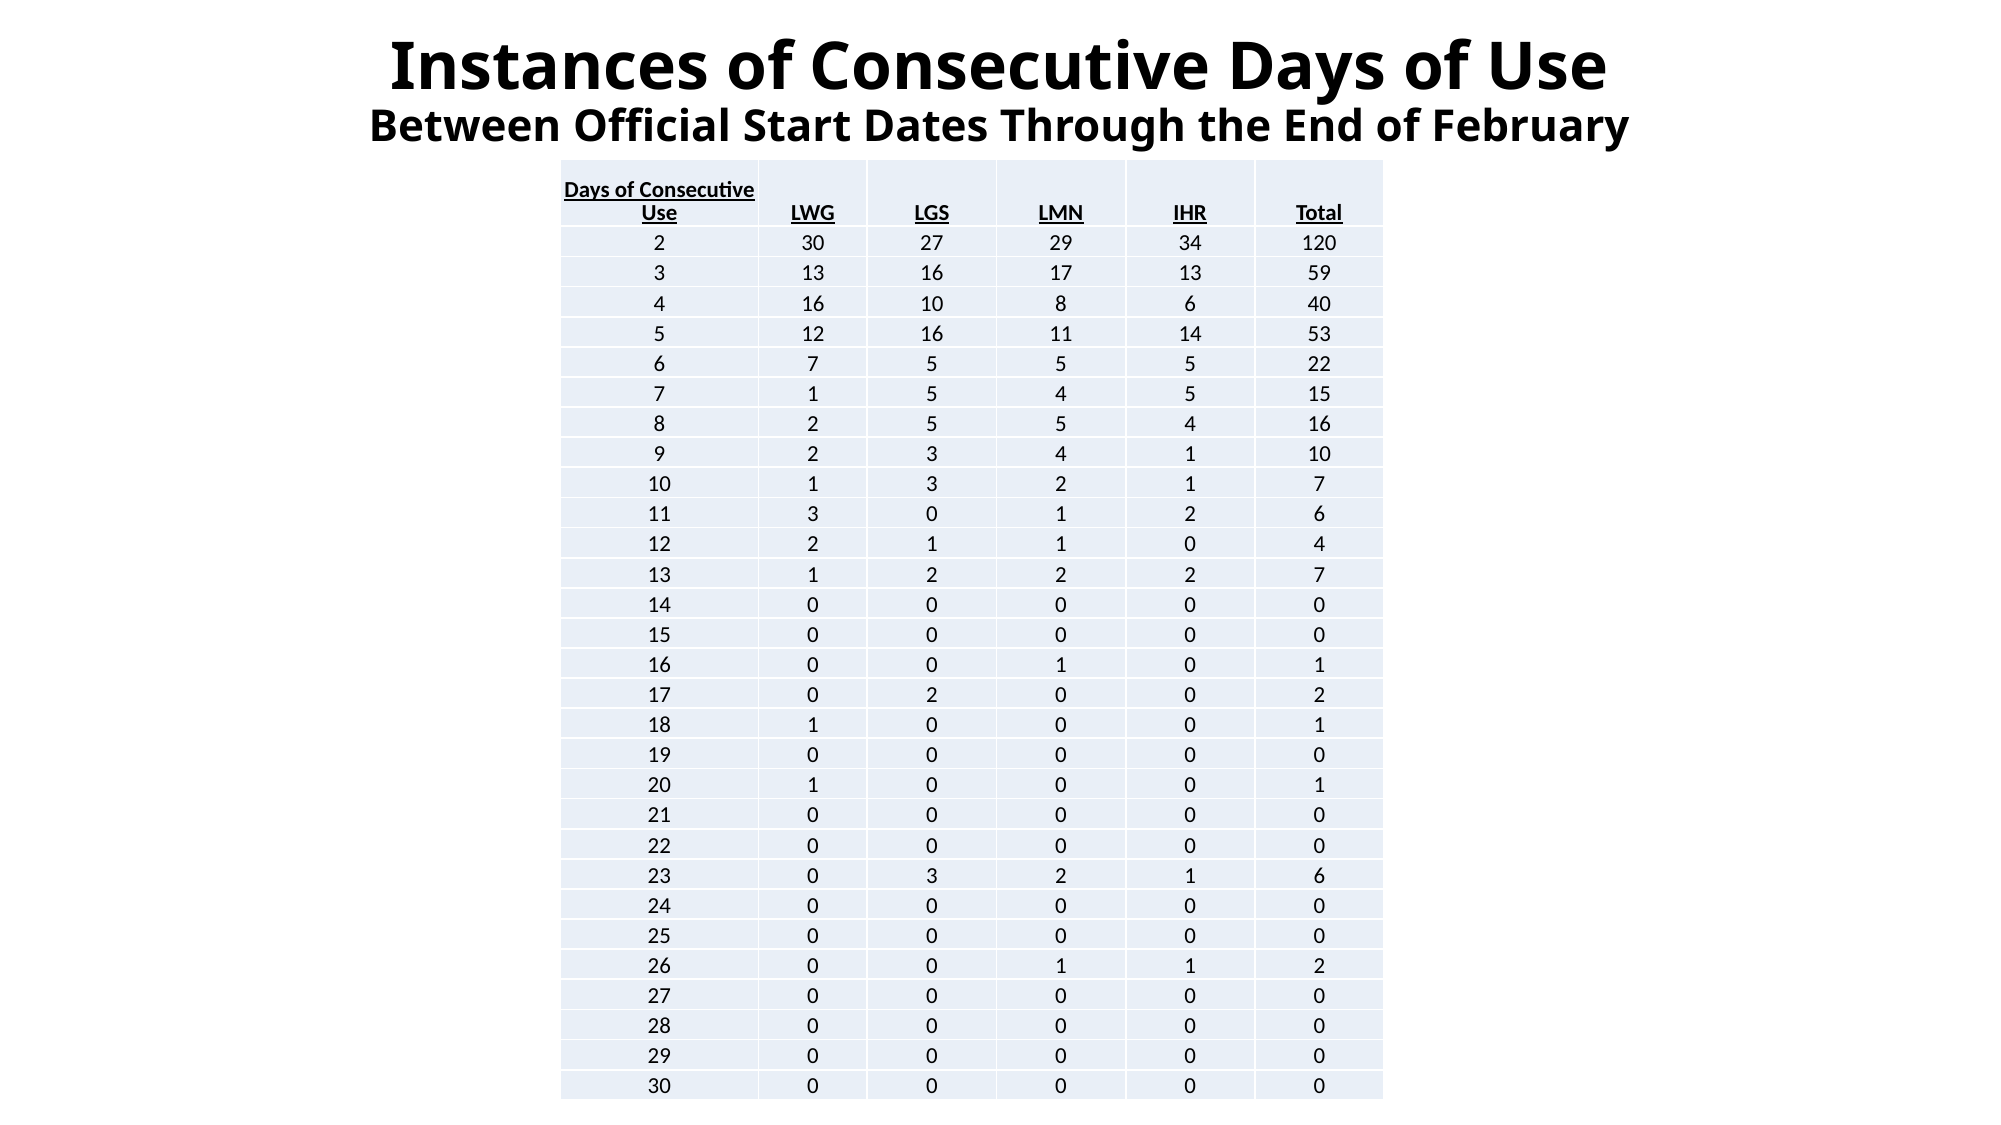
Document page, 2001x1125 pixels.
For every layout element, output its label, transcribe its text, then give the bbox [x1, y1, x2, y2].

table_cell 1 [1256, 769, 1383, 798]
table_cell 0 [759, 739, 866, 768]
table_cell 3 [561, 257, 758, 286]
table_cell 0 [997, 980, 1125, 1009]
table_cell 16 [1256, 408, 1383, 436]
table_cell 2 [1256, 679, 1383, 707]
table_cell 7 [759, 348, 866, 376]
table_cell 2 [868, 559, 996, 587]
table_cell 0 [997, 769, 1125, 798]
table_cell 0 [997, 1040, 1125, 1069]
table_cell 18 [561, 709, 758, 737]
table_cell 2 [997, 559, 1125, 587]
table_cell 11 [561, 498, 758, 527]
table_cell 30 [561, 1071, 758, 1099]
table_cell 1 [997, 950, 1125, 978]
table_cell 2 [561, 227, 758, 256]
table_cell 22 [1256, 348, 1383, 376]
table_cell 0 [997, 799, 1125, 828]
table_cell 5 [561, 318, 758, 346]
table_cell 14 [561, 589, 758, 617]
table_cell 6 [561, 348, 758, 376]
table_cell 12 [759, 318, 866, 346]
table_cell 0 [1256, 1071, 1383, 1099]
table_cell 0 [1127, 769, 1254, 798]
table_cell 8 [561, 408, 758, 436]
table_cell 0 [1127, 1010, 1254, 1039]
table_cell 5 [868, 408, 996, 436]
table_header LGS [868, 160, 996, 225]
table_cell 0 [997, 1010, 1125, 1039]
table_cell 10 [1256, 438, 1383, 466]
table_cell 2 [1127, 498, 1254, 527]
table_cell 12 [561, 528, 758, 557]
table_cell 29 [997, 227, 1125, 256]
table_cell 0 [1127, 980, 1254, 1009]
table_cell 22 [561, 830, 758, 858]
table_cell 1 [759, 709, 866, 737]
table_cell 15 [1256, 378, 1383, 406]
table_cell 1 [759, 559, 866, 587]
table_cell 0 [1127, 679, 1254, 707]
table_cell 0 [997, 589, 1125, 617]
table_cell 10 [561, 468, 758, 497]
table_cell 1 [1127, 438, 1254, 466]
table_cell 9 [561, 438, 758, 466]
table_cell 5 [1127, 378, 1254, 406]
table_cell 0 [868, 920, 996, 948]
table_cell 15 [561, 619, 758, 647]
table_cell 2 [759, 438, 866, 466]
table_header LWG [759, 160, 866, 225]
table_cell 29 [561, 1040, 758, 1069]
table_cell 2 [1256, 950, 1383, 978]
table_cell 25 [561, 920, 758, 948]
table_cell 0 [868, 830, 996, 858]
table_cell 0 [759, 920, 866, 948]
table_cell 17 [561, 679, 758, 707]
table_cell 5 [1127, 348, 1254, 376]
table_cell 23 [561, 860, 758, 888]
table_cell 0 [759, 679, 866, 707]
table_cell 4 [997, 438, 1125, 466]
table_cell 11 [997, 318, 1125, 346]
table_cell 6 [1127, 287, 1254, 316]
table_cell 7 [1256, 468, 1383, 497]
table_cell 7 [561, 378, 758, 406]
table_cell 16 [868, 318, 996, 346]
table_cell 26 [561, 950, 758, 978]
table_cell 4 [1256, 528, 1383, 557]
table_header Total [1256, 160, 1383, 225]
table_cell 5 [997, 348, 1125, 376]
table_header Days of Consecutive Use [561, 160, 758, 225]
table_cell 0 [1127, 709, 1254, 737]
table_cell 4 [561, 287, 758, 316]
table_cell 0 [759, 1010, 866, 1039]
table_cell 0 [868, 709, 996, 737]
table_cell 27 [561, 980, 758, 1009]
table_cell 6 [1256, 498, 1383, 527]
table_cell 2 [997, 860, 1125, 888]
table_cell 0 [868, 980, 996, 1009]
table_cell 3 [868, 860, 996, 888]
table_cell 27 [868, 227, 996, 256]
table_cell 0 [868, 589, 996, 617]
table_cell 0 [1256, 799, 1383, 828]
table_cell 2 [997, 468, 1125, 497]
table_cell 21 [561, 799, 758, 828]
table_cell 0 [868, 498, 996, 527]
table_cell 0 [1127, 830, 1254, 858]
table_cell 0 [1127, 1071, 1254, 1099]
table_cell 0 [759, 980, 866, 1009]
table_cell 13 [561, 559, 758, 587]
table_cell 16 [561, 649, 758, 677]
table_cell 0 [868, 649, 996, 677]
table_cell 5 [997, 408, 1125, 436]
table_cell 10 [868, 287, 996, 316]
table_cell 2 [868, 679, 996, 707]
table_cell 0 [759, 830, 866, 858]
table_cell 40 [1256, 287, 1383, 316]
table_cell 0 [997, 619, 1125, 647]
table_cell 0 [868, 739, 996, 768]
table_cell 30 [759, 227, 866, 256]
table_cell 0 [997, 709, 1125, 737]
table_cell 0 [1256, 589, 1383, 617]
table_cell 0 [1127, 1040, 1254, 1069]
table_cell 0 [759, 890, 866, 918]
table_cell 0 [868, 619, 996, 647]
table_cell 4 [1127, 408, 1254, 436]
table_cell 19 [561, 739, 758, 768]
table_cell 0 [1127, 649, 1254, 677]
table_cell 0 [759, 1071, 866, 1099]
table_cell 0 [997, 1071, 1125, 1099]
table_cell 1 [759, 468, 866, 497]
table_cell 1 [759, 378, 866, 406]
table_cell 1 [868, 528, 996, 557]
table_cell 0 [1256, 920, 1383, 948]
table_cell 16 [759, 287, 866, 316]
table_cell 6 [1256, 860, 1383, 888]
table_cell 1 [997, 528, 1125, 557]
table_cell 1 [1127, 468, 1254, 497]
table_cell 0 [1256, 1010, 1383, 1039]
table_cell 0 [1127, 619, 1254, 647]
table_cell 0 [1127, 739, 1254, 768]
table_cell 1 [997, 649, 1125, 677]
table_header IHR [1127, 160, 1254, 225]
table_cell 0 [759, 619, 866, 647]
table_cell 0 [1256, 619, 1383, 647]
table_cell 14 [1127, 318, 1254, 346]
table_cell 0 [759, 860, 866, 888]
table_cell 0 [1127, 799, 1254, 828]
table_cell 0 [1256, 980, 1383, 1009]
table_cell 0 [759, 649, 866, 677]
table_cell 16 [868, 257, 996, 286]
table_cell 0 [1127, 890, 1254, 918]
title Instances of Consecutive Days of Use Between Official Start Dates Through the End of February [137, 24, 1863, 160]
table_cell 13 [1127, 257, 1254, 286]
table_cell 0 [868, 1040, 996, 1069]
table_cell 20 [561, 769, 758, 798]
table_cell 59 [1256, 257, 1383, 286]
table_cell 0 [1256, 830, 1383, 858]
table_cell 17 [997, 257, 1125, 286]
table_cell 0 [1256, 890, 1383, 918]
table_cell 0 [868, 1010, 996, 1039]
table_cell 0 [1127, 528, 1254, 557]
table_cell 5 [868, 348, 996, 376]
table_cell 0 [997, 830, 1125, 858]
table_cell 0 [868, 890, 996, 918]
table_cell 3 [868, 468, 996, 497]
table_cell 0 [759, 950, 866, 978]
table_cell 1 [1127, 860, 1254, 888]
table_cell 0 [759, 589, 866, 617]
table_cell 8 [997, 287, 1125, 316]
table_cell 0 [868, 1071, 996, 1099]
table_cell 0 [759, 799, 866, 828]
table_cell 1 [1127, 950, 1254, 978]
table_cell 5 [868, 378, 996, 406]
table_cell 24 [561, 890, 758, 918]
table_cell 3 [759, 498, 866, 527]
table_cell 2 [759, 528, 866, 557]
table_cell 1 [759, 769, 866, 798]
table_cell 0 [868, 769, 996, 798]
table_cell 34 [1127, 227, 1254, 256]
table_cell 1 [1256, 649, 1383, 677]
table_cell 0 [997, 890, 1125, 918]
table_header LMN [997, 160, 1125, 225]
table_cell 13 [759, 257, 866, 286]
table_cell 0 [1256, 739, 1383, 768]
table_cell 0 [1127, 920, 1254, 948]
table_cell 0 [868, 950, 996, 978]
table_cell 0 [997, 920, 1125, 948]
table_cell 1 [997, 498, 1125, 527]
table_cell 0 [759, 1040, 866, 1069]
table_cell 53 [1256, 318, 1383, 346]
table_cell 0 [868, 799, 996, 828]
table_cell 2 [759, 408, 866, 436]
table_cell 2 [1127, 559, 1254, 587]
table_cell 0 [997, 739, 1125, 768]
table_cell 0 [997, 679, 1125, 707]
table_cell 4 [997, 378, 1125, 406]
table_cell 1 [1256, 709, 1383, 737]
table_cell 7 [1256, 559, 1383, 587]
table_cell 0 [1256, 1040, 1383, 1069]
table_cell 120 [1256, 227, 1383, 256]
table_cell 28 [561, 1010, 758, 1039]
table_cell 0 [1127, 589, 1254, 617]
table_cell 3 [868, 438, 996, 466]
